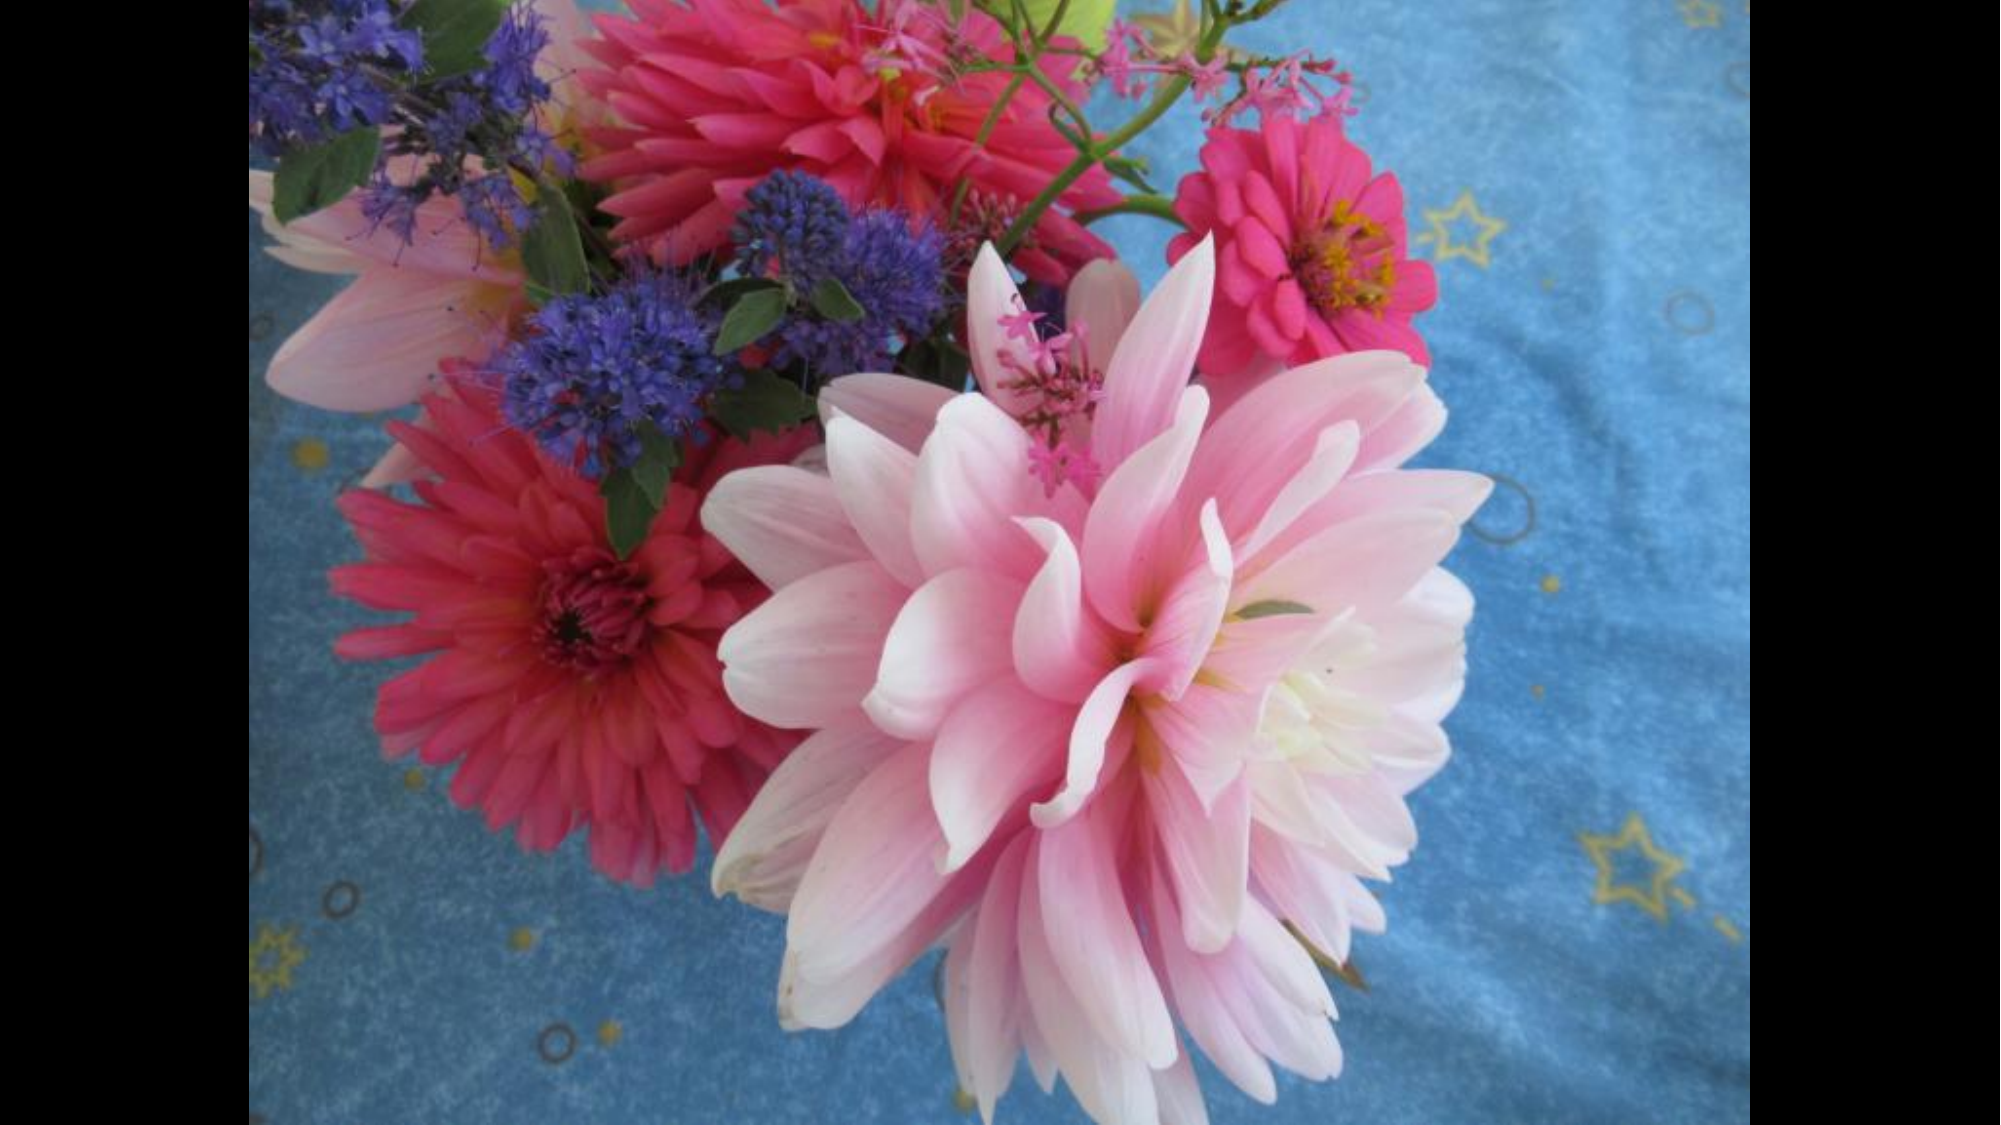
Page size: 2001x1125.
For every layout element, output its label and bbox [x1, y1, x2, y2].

picture [249, 0, 1750, 1125]
